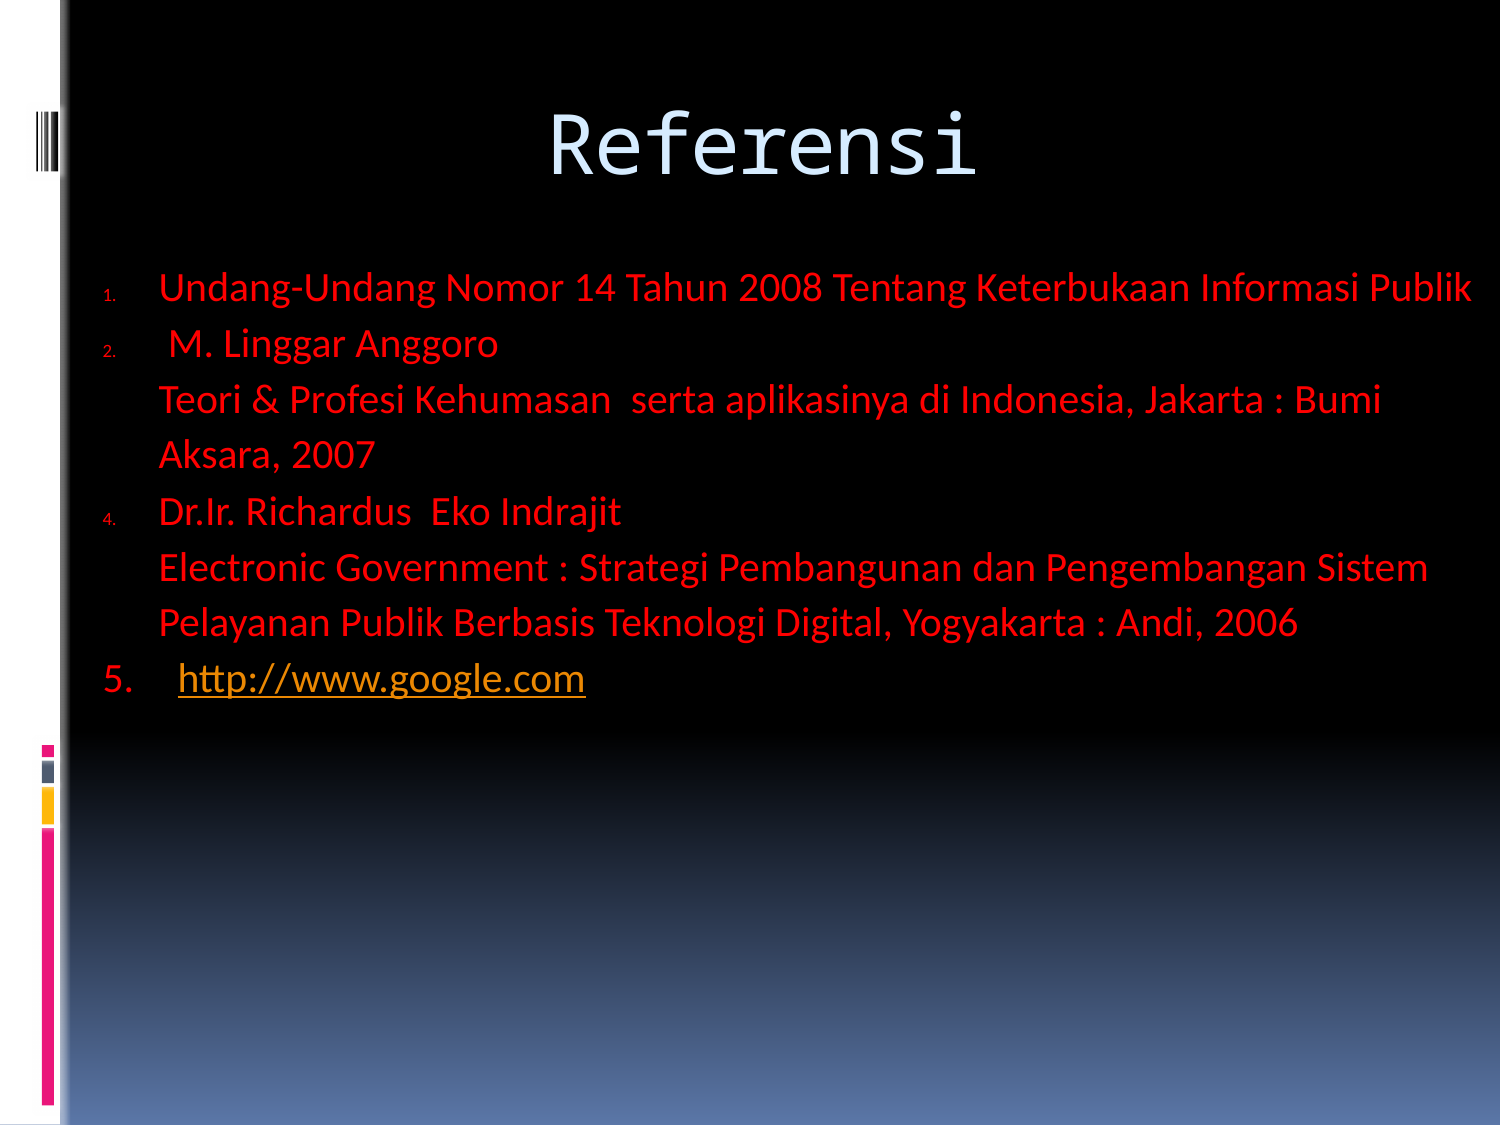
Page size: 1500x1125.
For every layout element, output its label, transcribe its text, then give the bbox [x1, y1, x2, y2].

title Referensi [150, 83, 1425, 188]
text_box Undang-Undang Nomor 14 Tahun 2008 Tentang Keterbukaan Informasi Publik M. Linggar Anggoro Teori & Profesi Kehumasan serta aplikasinya di Indonesia, Jakarta : Bumi Aksara, 2007 Dr.Ir. Richardus Eko Indrajit Electronic Government : Strategi Pembangunan dan Pengembangan Sistem Pelayanan Publik Berbasis Teknologi Digital, Yogyakarta : Andi, 2006 http://www.google.com [87, 246, 1500, 625]
